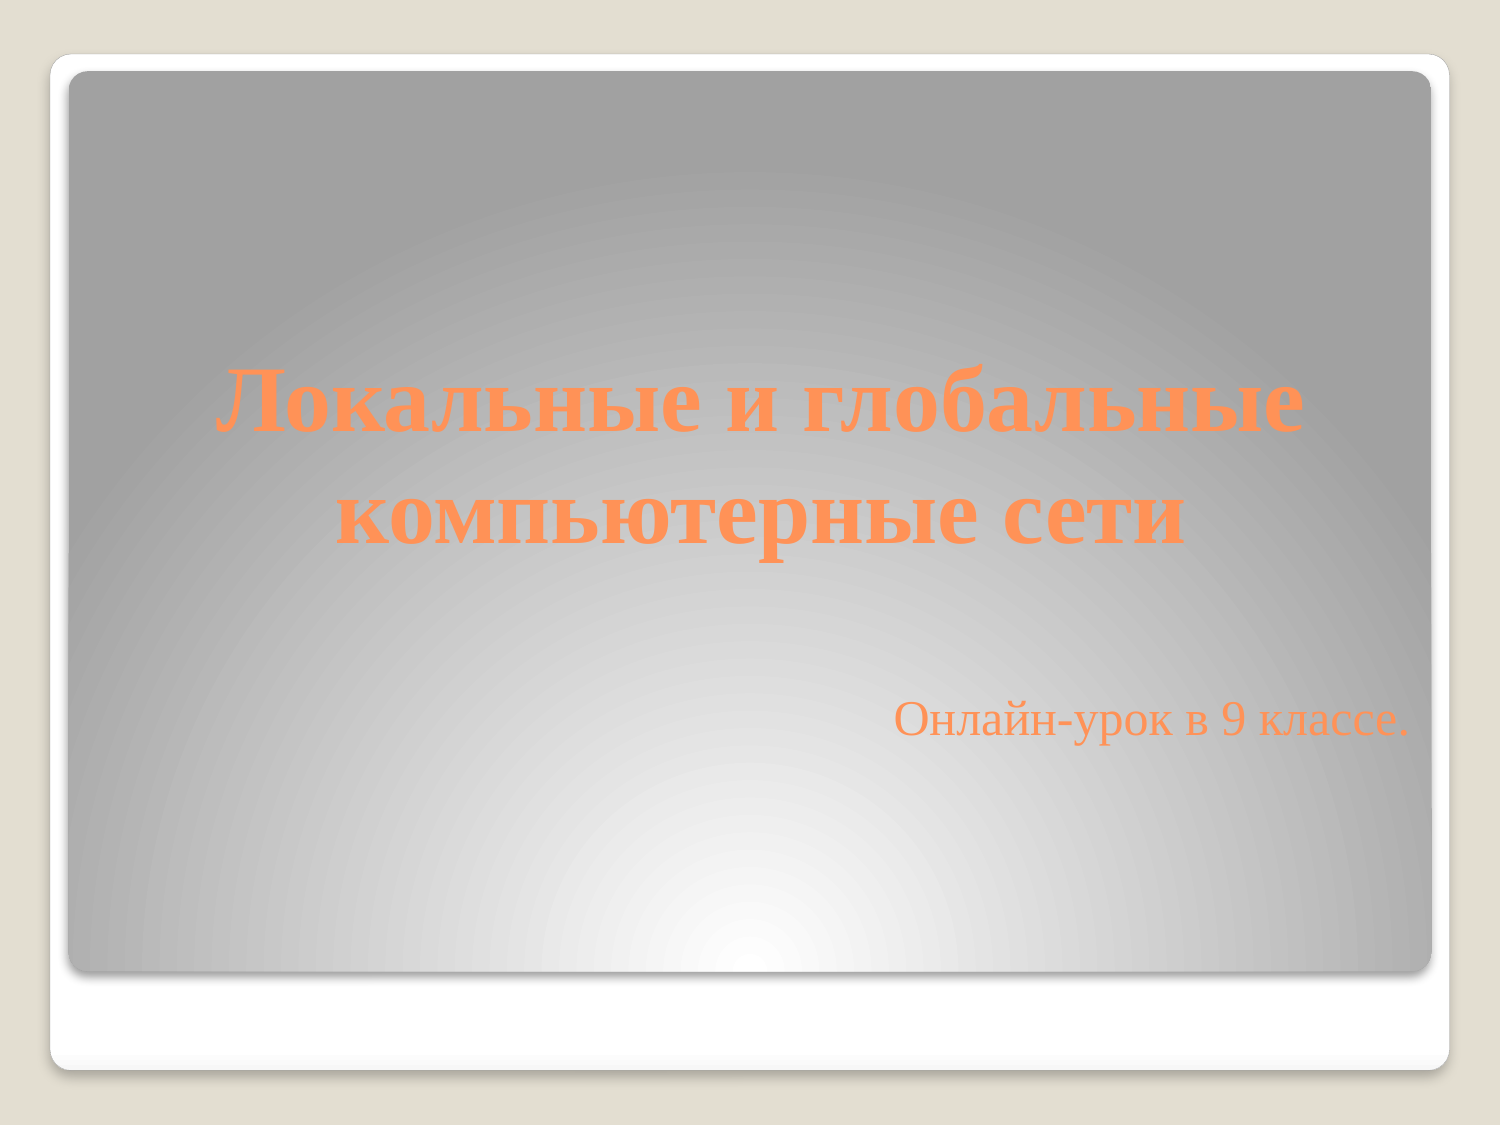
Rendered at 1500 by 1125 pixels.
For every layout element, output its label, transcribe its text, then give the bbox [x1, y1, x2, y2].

list Локальные и глобальные компьютерные сети Онлайн-урок в 9 классе. [82, 86, 1425, 774]
